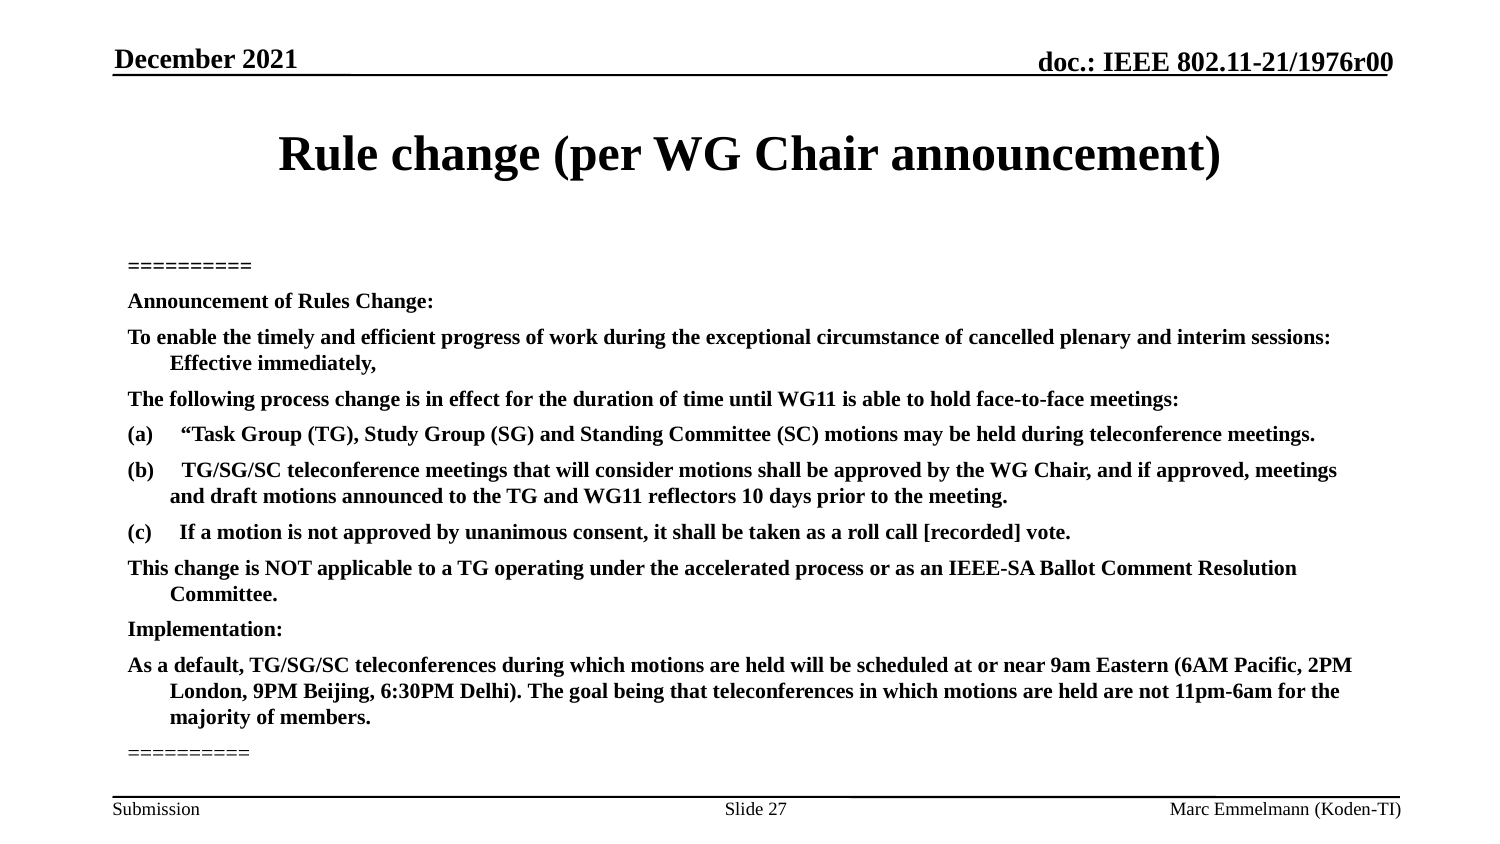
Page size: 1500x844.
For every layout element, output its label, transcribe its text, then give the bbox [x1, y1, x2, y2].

slide_number Slide 27 [712, 796, 800, 842]
title Rule change (per WG Chair announcement) [112, 84, 1388, 216]
footer Marc Emmelmann (Koden-TI) [878, 796, 1402, 820]
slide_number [114, 40, 423, 75]
list ========== Announcement of Rules Change: To enable the timely and efficient progress of work during the exceptional circumstance of cancelled plenary and interim sessions: Effective immediately, The following process change is in effect for the duration of time until WG11 is able to hold face-to-face meetings: (a) “Task Group (TG), Study Group (SG) and Standing Committee (SC) motions may be held during teleconference meetings. (b) TG/SG/SC teleconference meetings that will consider motions shall be approved by the WG Chair, and if approved, meetings and draft motions announced to the TG and WG11 reflectors 10 days prior to the meeting. (c) If a motion is not approved by unanimous consent, it shall be taken as a roll call [recorded] vote. This change is NOT applicable to a TG operating under the accelerated process or as an IEEE-SA Ballot Comment Resolution Committee. Implementation: As a default, TG/SG/SC teleconferences during which motions are held will be scheduled at or near 9am Eastern (6AM Pacific, 2PM London, 9PM Beijing, 6:30PM Delhi). The goal being that teleconferences in which motions are held are not 11pm-6am for the majority of members. ========== [112, 243, 1388, 751]
